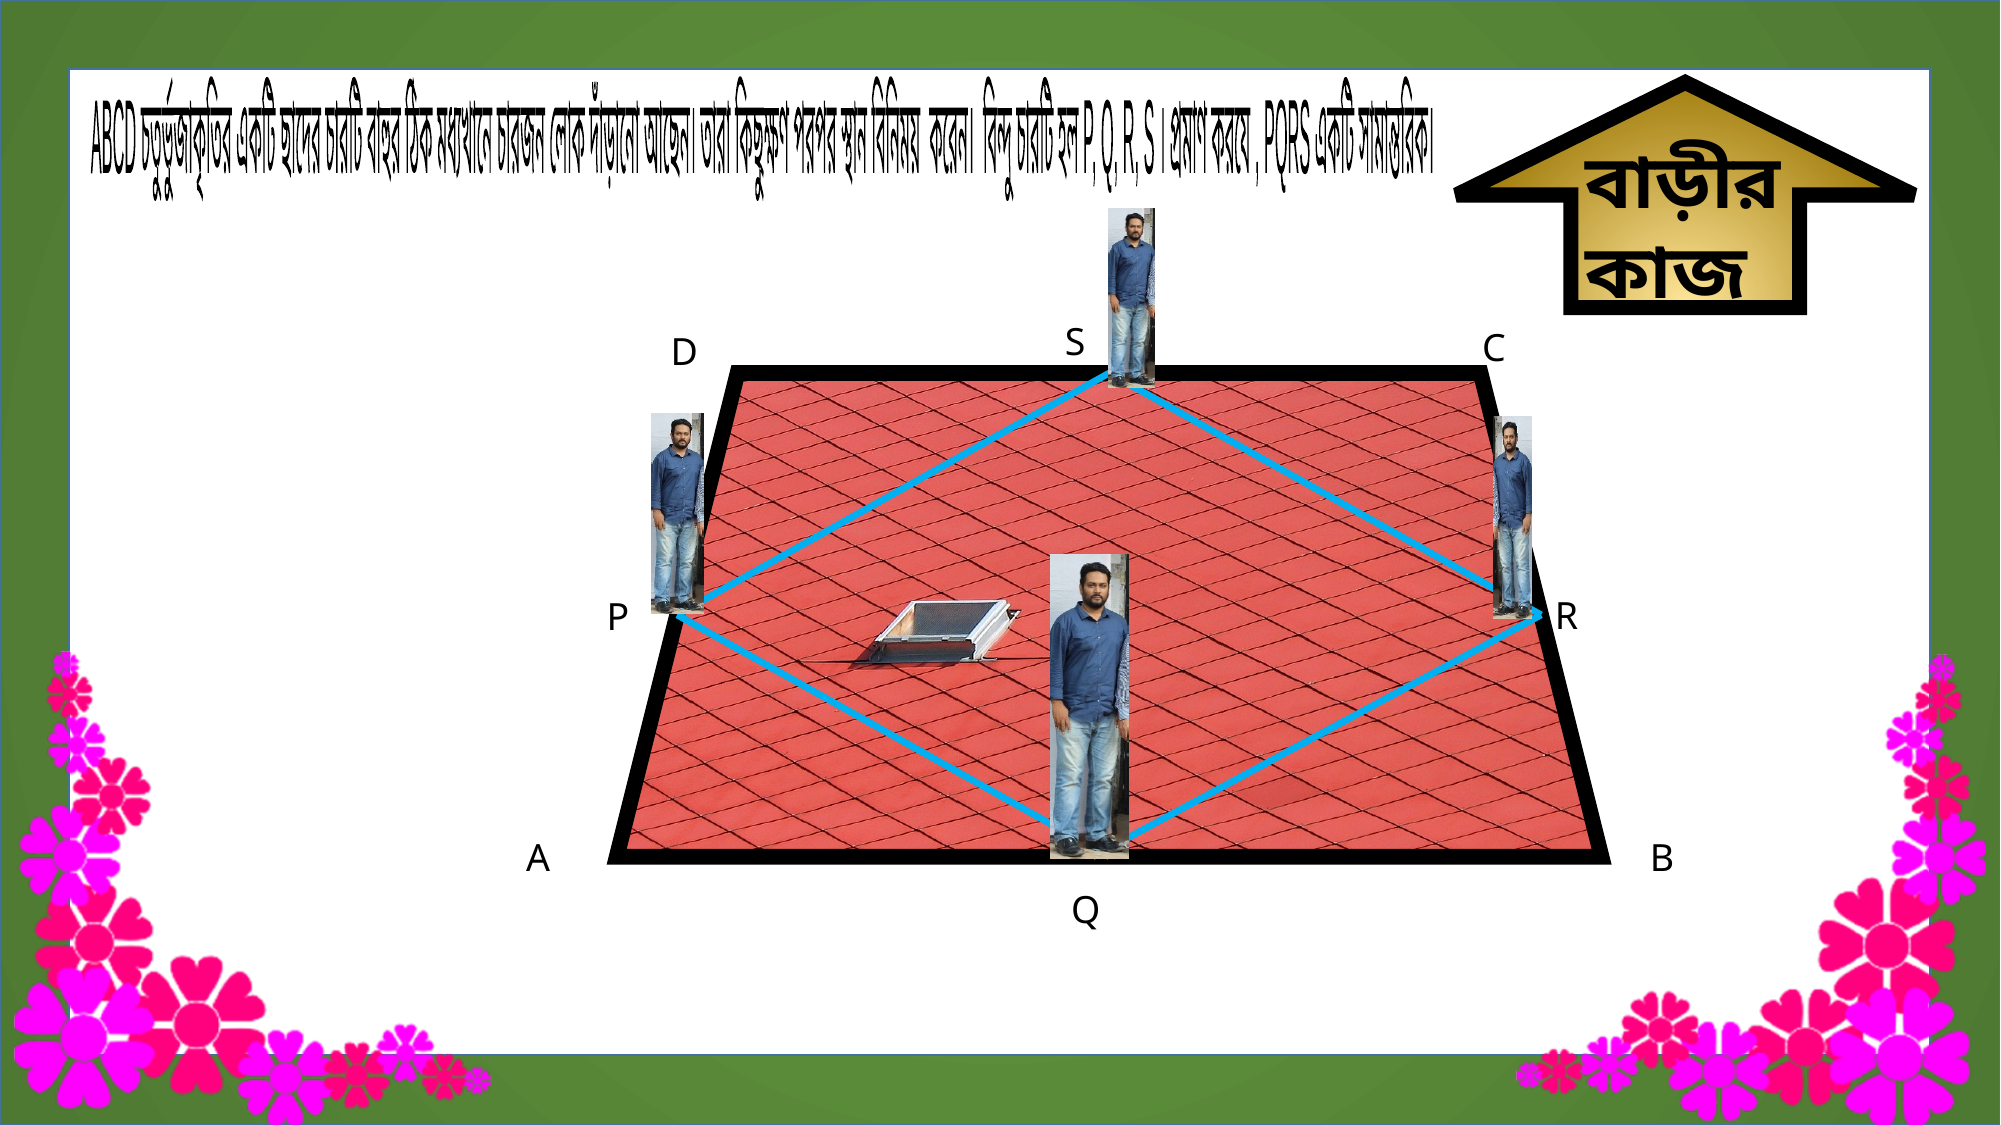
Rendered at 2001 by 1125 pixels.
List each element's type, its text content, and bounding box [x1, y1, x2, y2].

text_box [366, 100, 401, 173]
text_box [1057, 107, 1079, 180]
picture [1514, 655, 1987, 1125]
text_box বাড়ীর কাজ [1456, 81, 1915, 309]
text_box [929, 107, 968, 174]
text_box ABCD চতুর্ভুজাকৃতির একটি ছাদের চারটি বাহুর ঠিক মধ্যখানে চারজন লোক দাঁড়ানো আছেন। তারা কিছুক্ষণ পরপর স্থান বিনিময় করেন। বিন্দু চারটি হল P, Q, R, S । প্রমাণ করযে , PQRS একটি সামান্তরিক। [871, 76, 921, 173]
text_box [511, 310, 1752, 940]
text_box ABCD চতুর্ভুজাকৃতির একটি ছাদের চারটি বাহুর ঠিক মধ্যখানে চারজন লোক দাঁড়ানো আছেন। তারা কিছুক্ষণ পরপর স্থান বিনিময় করেন। বিন্দু চারটি হল P, Q, R, S । প্রমাণ করযে , PQRS একটি সামান্তরিক। [1358, 76, 1429, 179]
text_box ABCD চতুর্ভুজাকৃতির একটি ছাদের চারটি বাহুর ঠিক মধ্যখানে চারজন লোক দাঁড়ানো আছেন। তারা কিছুক্ষণ পরপর স্থান বিনিময় করেন। বিন্দু চারটি হল P, Q, R, S । প্রমাণ করযে , PQRS একটি সামান্তরিক। [1016, 77, 1054, 173]
picture [1108, 208, 1155, 388]
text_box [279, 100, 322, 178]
text_box [0, 0, 2000, 1125]
text_box ABCD চতুর্ভুজাকৃতির একটি ছাদের চারটি বাহুর ঠিক মধ্যখানে চারজন লোক দাঁড়ানো আছেন। তারা কিছুক্ষণ পরপর স্থান বিনিময় করেন। বিন্দু চারটি হল P, Q, R, S । প্রমাণ করযে , PQRS একটি সামান্তরিক। [589, 100, 640, 174]
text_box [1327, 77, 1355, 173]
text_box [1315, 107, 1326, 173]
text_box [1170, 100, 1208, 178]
text_box ABCD চতুর্ভুজাকৃতির একটি ছাদের চারটি বাহুর ঠিক মধ্যখানে চারজন লোক দাঁড়ানো আছেন। তারা কিছুক্ষণ পরপর স্থান বিনিময় করেন। বিন্দু চারটি হল P, Q, R, S । প্রমাণ করযে , PQRS একটি সামান্তরিক। [140, 76, 232, 202]
picture [14, 651, 491, 1125]
text_box ABCD চতুর্ভুজাকৃতির একটি ছাদের চারটি বাহুর ঠিক মধ্যখানে চারজন লোক দাঁড়ানো আছেন। তারা কিছুক্ষণ পরপর স্থান বিনিময় করেন। বিন্দু চারটি হল P, Q, R, S । প্রমাণ করযে , PQRS একটি সামান্তরিক। [236, 77, 276, 173]
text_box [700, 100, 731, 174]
picture [651, 413, 704, 614]
text_box ABCD চতুর্ভুজাকৃতির একটি ছাদের চারটি বাহুর ঠিক মধ্যখানে চারজন লোক দাঁড়ানো আছেন। তারা কিছুক্ষণ পরপর স্থান বিনিময় করেন। বিন্দু চারটি হল P, Q, R, S । প্রমাণ করযে , PQRS একটি সামান্তরিক। [982, 76, 1014, 202]
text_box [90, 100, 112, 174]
picture [1493, 416, 1532, 619]
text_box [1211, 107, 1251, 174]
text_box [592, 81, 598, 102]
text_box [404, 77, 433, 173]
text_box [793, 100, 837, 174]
text_box ABCD চতুর্ভুজাকৃতির একটি ছাদের চারটি বাহুর ঠিক মধ্যখানে চারজন লোক দাঁড়ানো আছেন। তারা কিছুক্ষণ পরপর স্থান বিনিময় করেন। বিন্দু চারটি হল P, Q, R, S । প্রমাণ করযে , PQRS একটি সামান্তরিক। [734, 76, 790, 202]
text_box ABCD চতুর্ভুজাকৃতির একটি ছাদের চারটি বাহুর ঠিক মধ্যখানে চারজন লোক দাঁড়ানো আছেন। তারা কিছুক্ষণ পরপর স্থান বিনিময় করেন। বিন্দু চারটি হল P, Q, R, S । প্রমাণ করযে , PQRS একটি সামান্তরিক। [496, 100, 546, 174]
text_box ABCD চতুর্ভুজাকৃতির একটি ছাদের চারটি বাহুর ঠিক মধ্যখানে চারজন লোক দাঁড়ানো আছেন। তারা কিছুক্ষণ পরপর স্থান বিনিময় করেন। বিন্দু চারটি হল P, Q, R, S । প্রমাণ করযে , PQRS একটি সামান্তরিক। [643, 100, 690, 178]
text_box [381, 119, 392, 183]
picture [1050, 554, 1129, 859]
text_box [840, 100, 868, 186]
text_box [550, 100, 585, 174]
text_box ABCD চতুর্ভুজাকৃতির একটি ছাদের চারটি বাহুর ঠিক মধ্যখানে চারজন লোক দাঁড়ানো আছেন। তারা কিছুক্ষণ পরপর স্থান বিনিময় করেন। বিন্দু চারটি হল P, Q, R, S । প্রমাণ করযে , PQRS একটি সামান্তরিক। [325, 77, 363, 173]
text_box ABCD চতুর্ভুজাকৃতির একটি ছাদের চারটি বাহুর ঠিক মধ্যখানে চারজন লোক দাঁড়ানো আছেন। তারা কিছুক্ষণ পরপর স্থান বিনিময় করেন। বিন্দু চারটি হল P, Q, R, S । প্রমাণ করযে , PQRS একটি সামান্তরিক। [436, 100, 493, 179]
